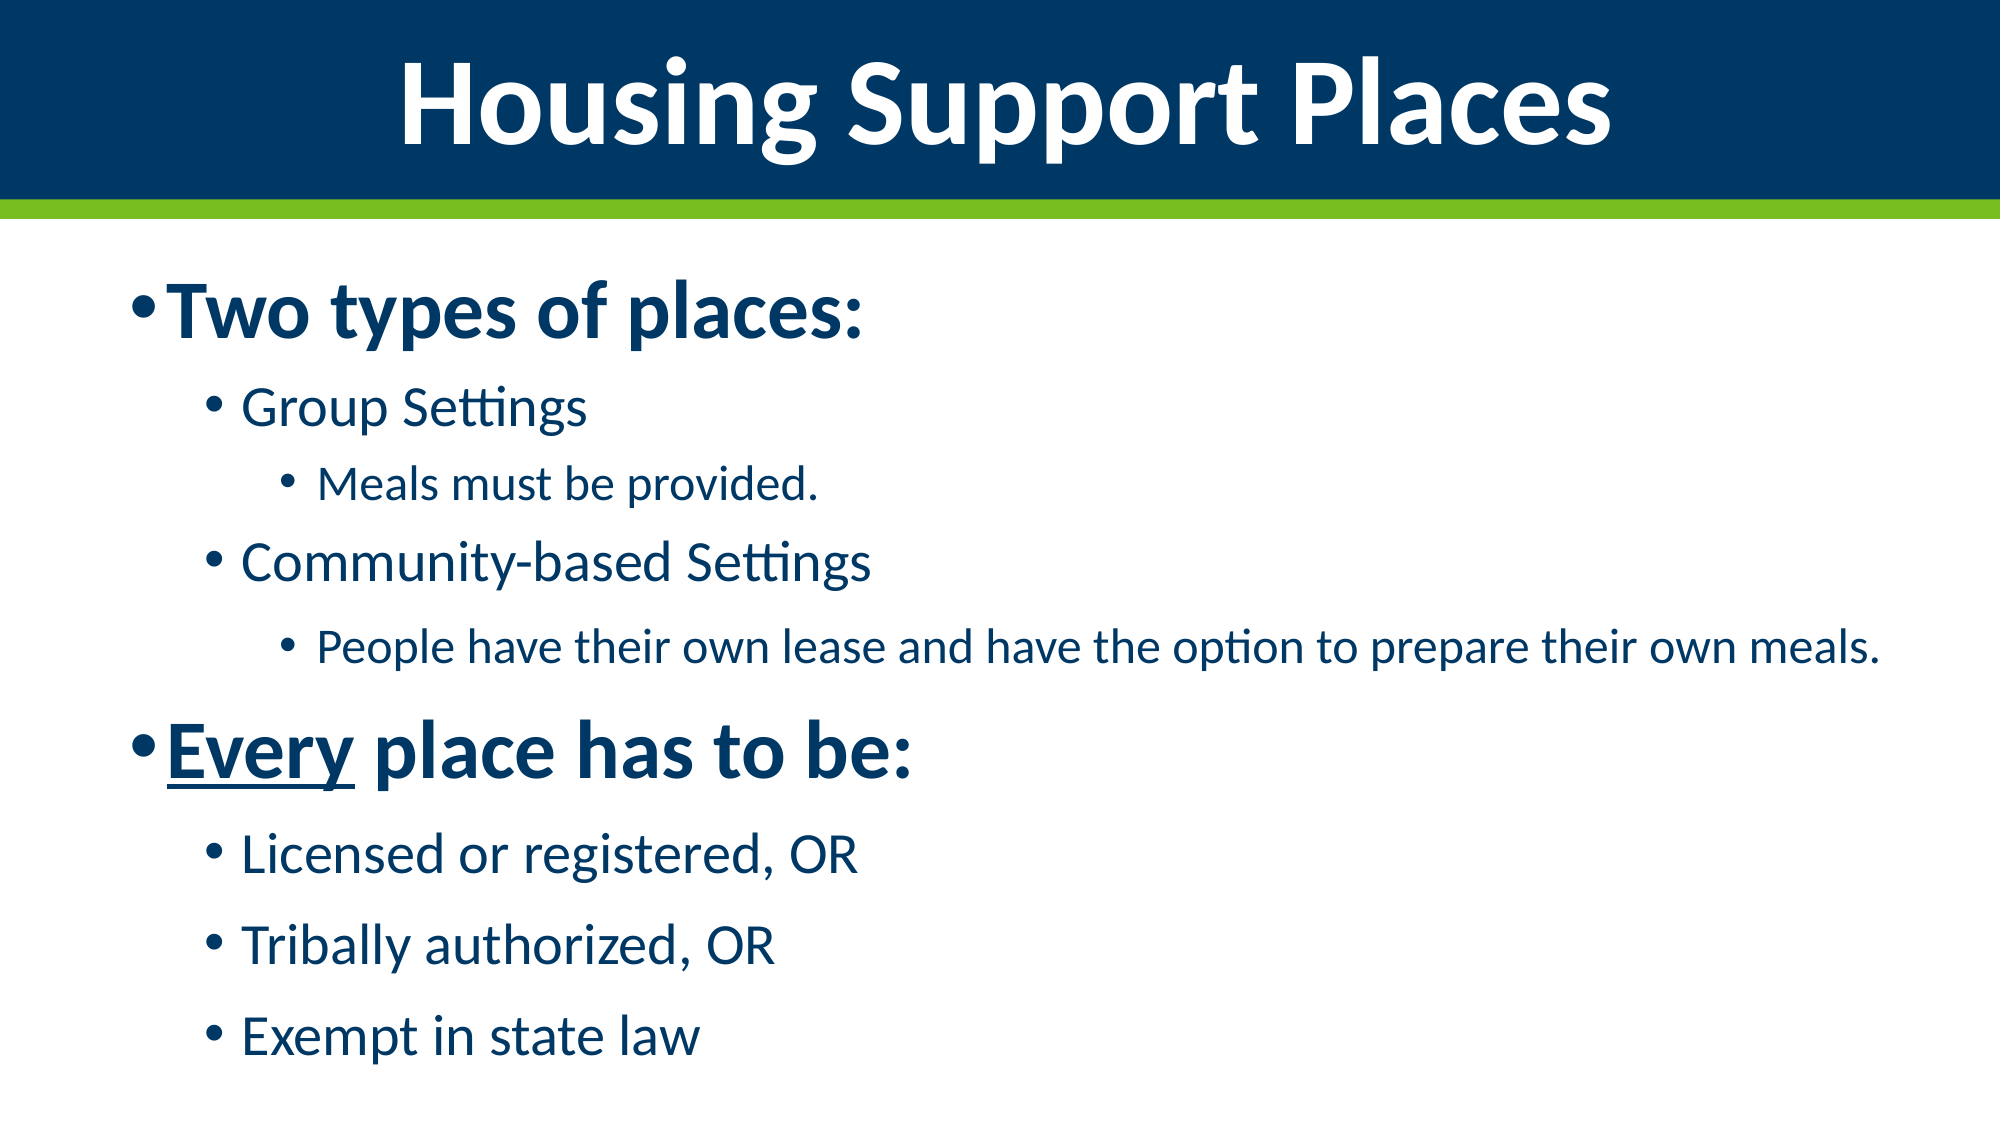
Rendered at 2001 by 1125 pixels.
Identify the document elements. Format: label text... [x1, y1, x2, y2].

text_box Housing Support Places [383, 12, 1629, 177]
list Two types of places: Group Settings Meals must be provided. Community-based Settings People have their own lease and have the option to prepare their own meals. Every place has to be: Licensed or registered, OR Tribally authorized, OR Exempt in state law [114, 248, 1899, 973]
